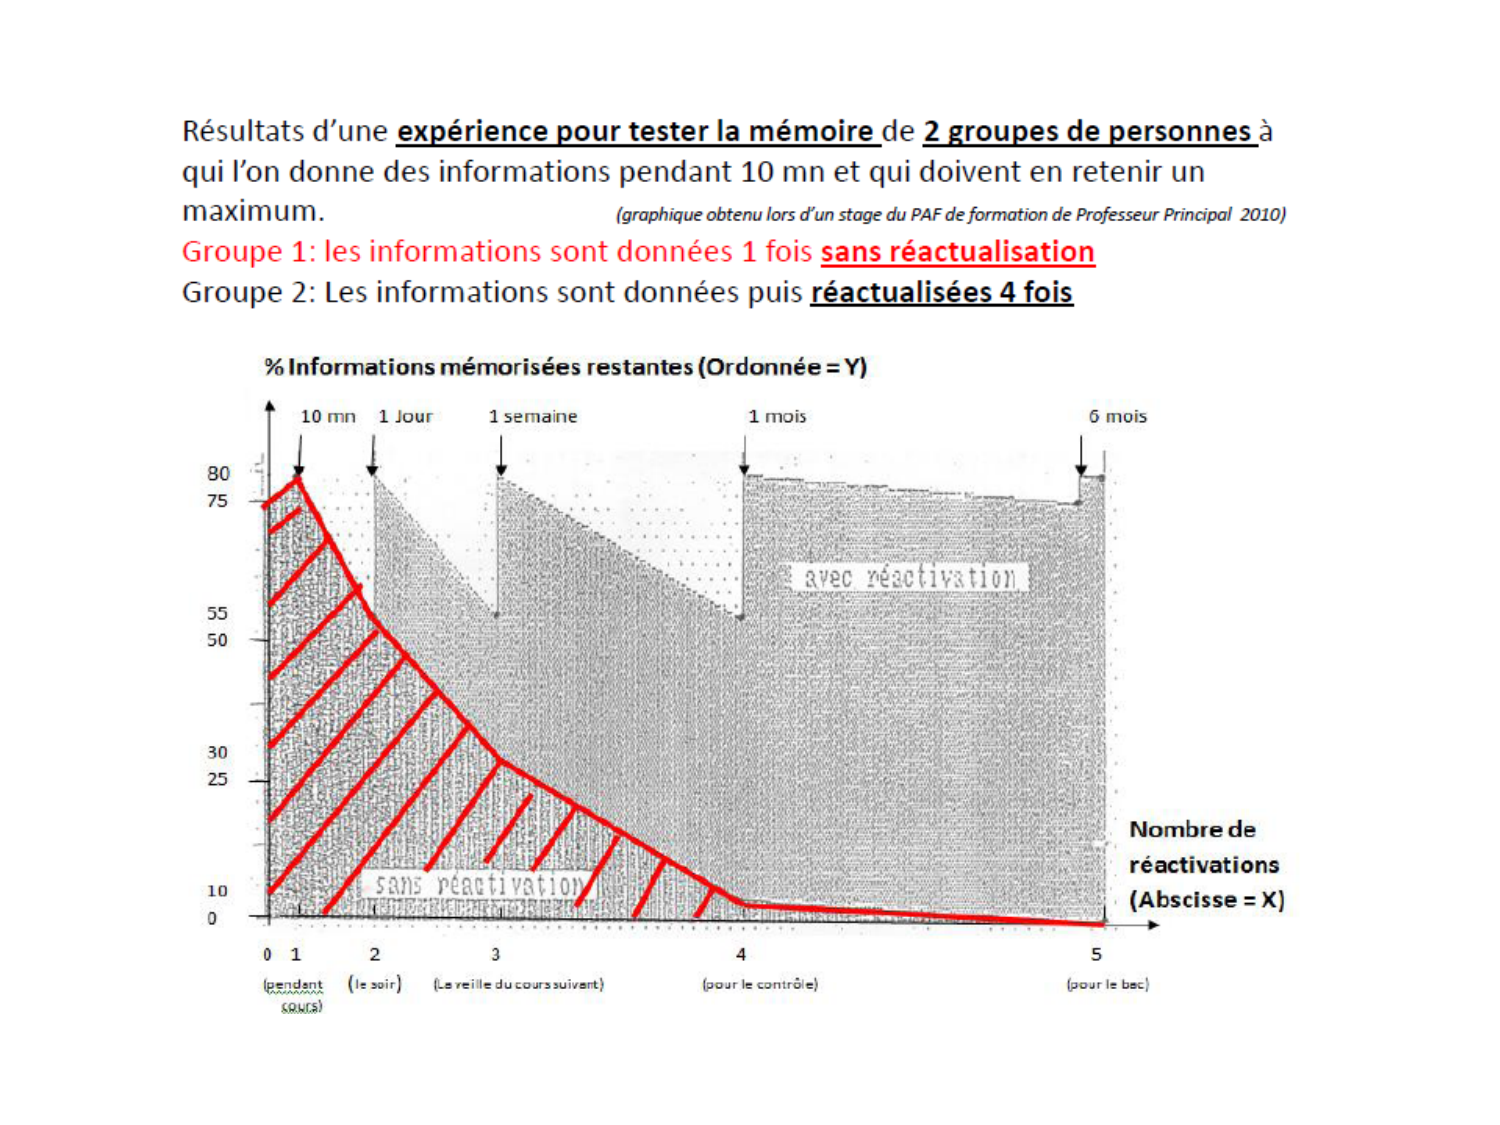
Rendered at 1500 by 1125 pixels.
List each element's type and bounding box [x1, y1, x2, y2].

picture [141, 110, 1359, 1015]
